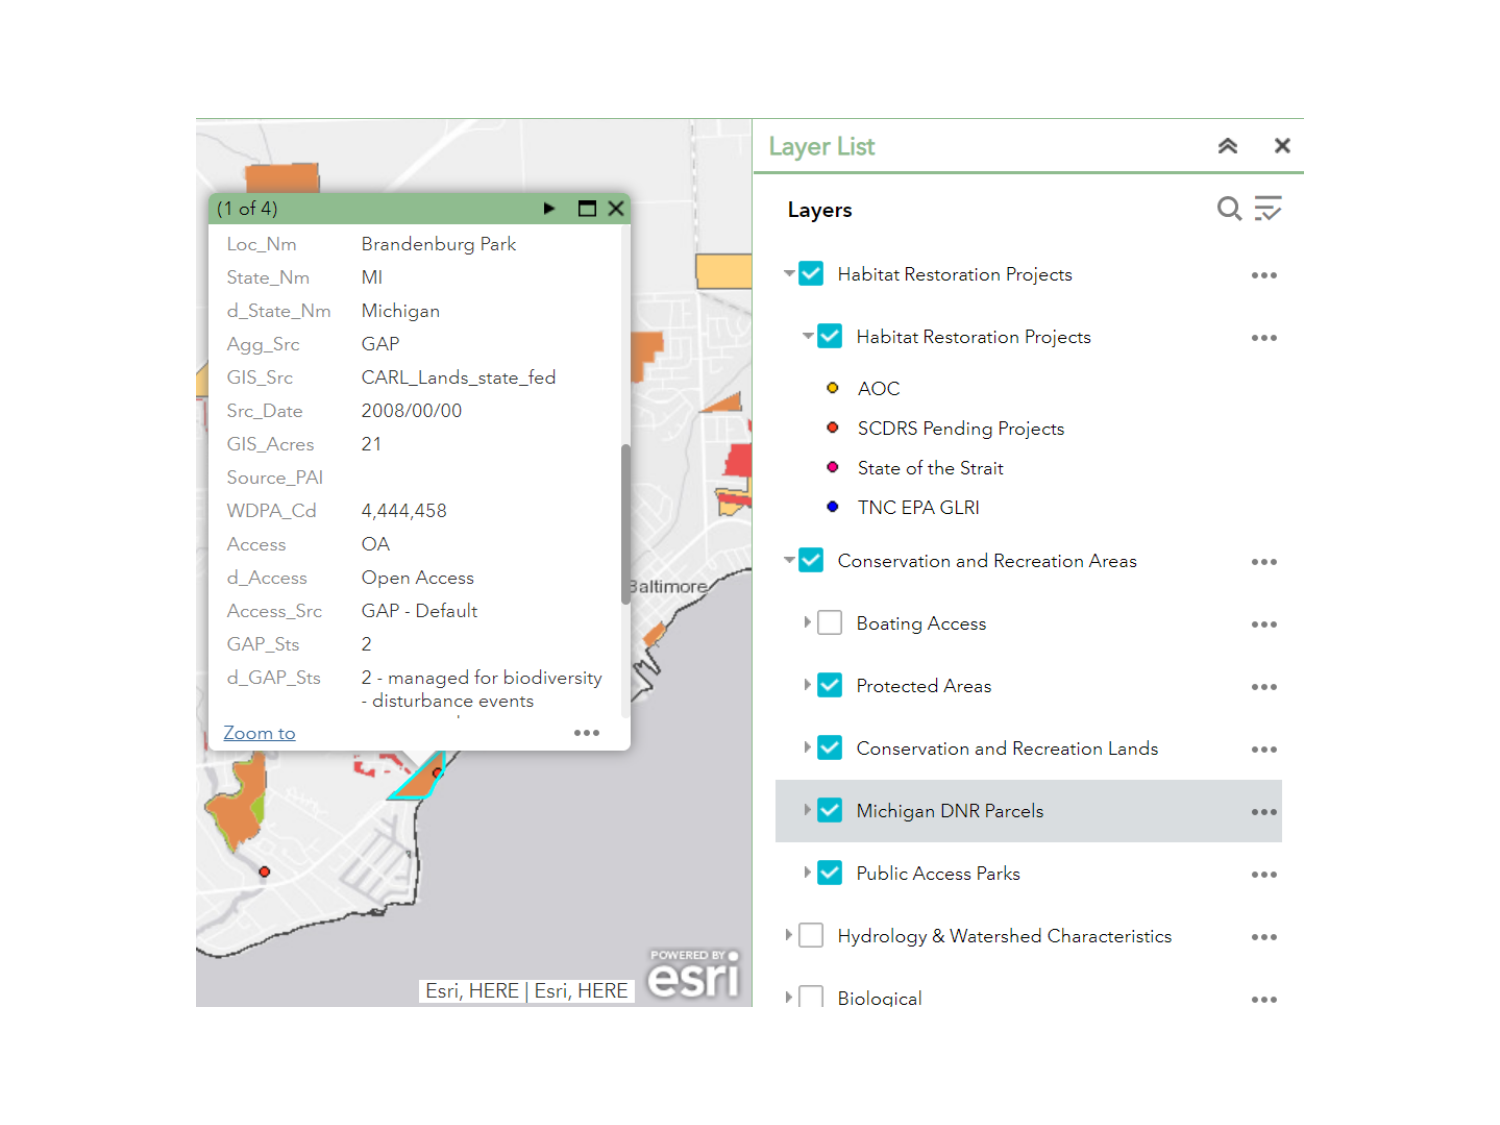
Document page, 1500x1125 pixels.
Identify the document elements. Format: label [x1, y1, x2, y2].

picture [196, 118, 1304, 1007]
